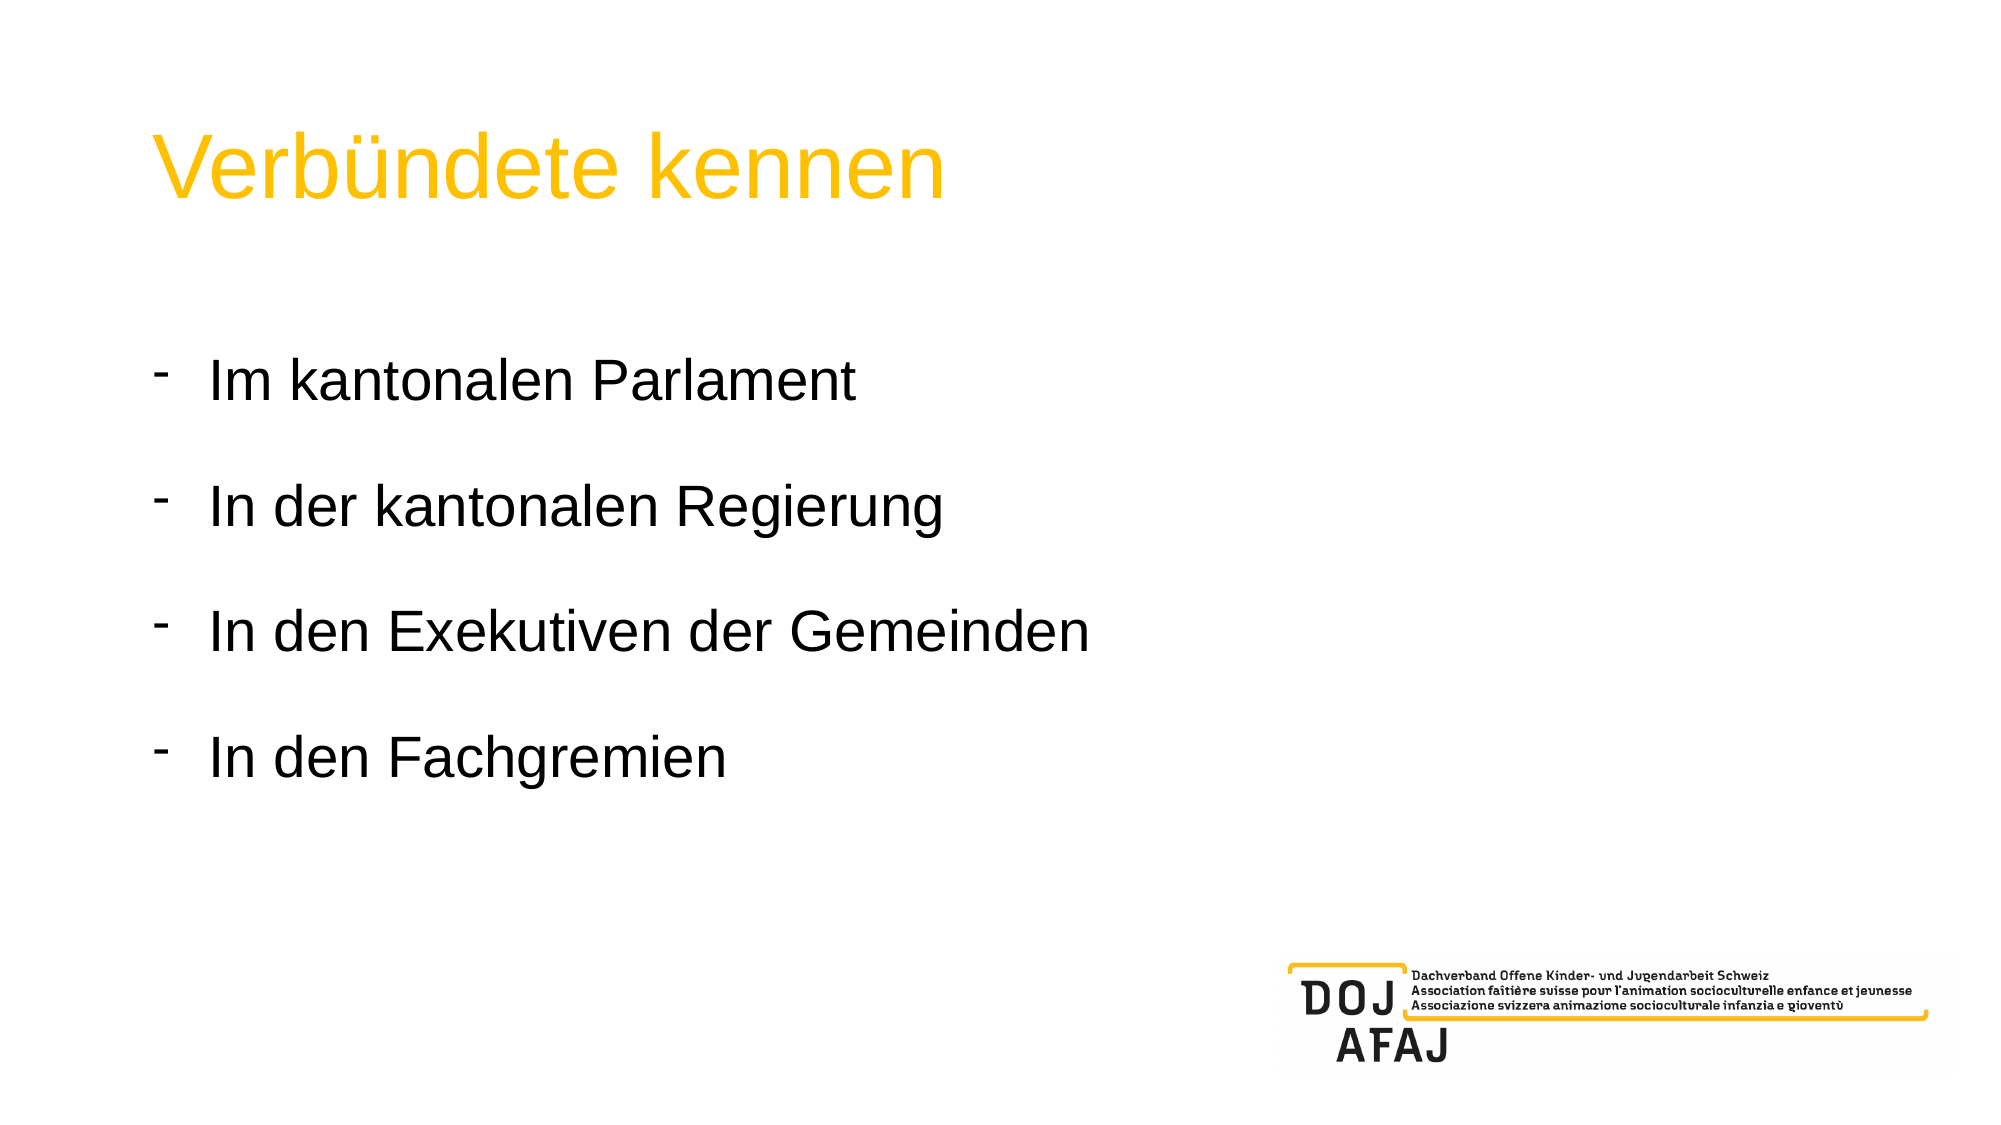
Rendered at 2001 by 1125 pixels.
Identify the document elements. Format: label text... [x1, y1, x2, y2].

picture [1275, 948, 1957, 1077]
title Verbündete kennen [137, 59, 1863, 278]
list Im kantonalen Parlament In der kantonalen Regierung In den Exekutiven der Gemeinden In den Fachgremien [137, 299, 1863, 961]
